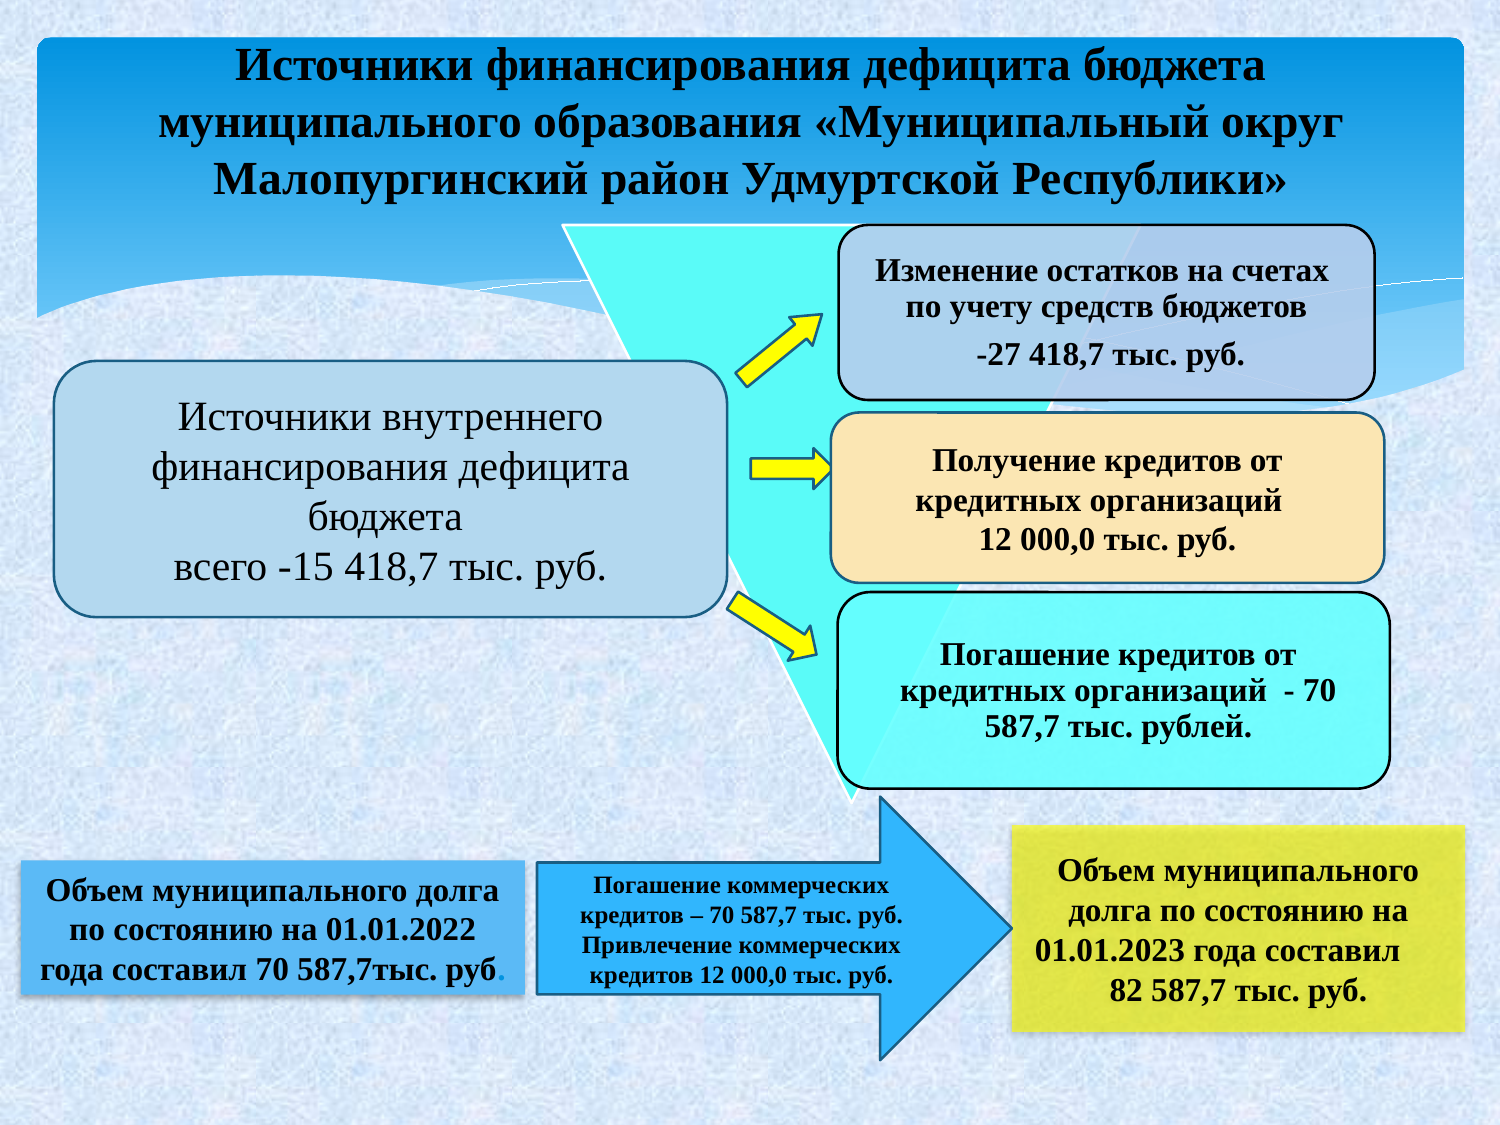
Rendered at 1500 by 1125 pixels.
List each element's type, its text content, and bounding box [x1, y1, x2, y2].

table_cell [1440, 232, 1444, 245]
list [562, 224, 1437, 804]
text_box Объем муниципального долга по состоянию на 01.01.2022 года составил 70 587,7тыс. руб. [20, 859, 526, 995]
text_box Погашение коммерческих кредитов – 70 587,7 тыс. руб. Привлечение коммерческих кредитов 12 000,0 тыс. руб. [535, 814, 1013, 1062]
text_box Объем муниципального долга по состоянию на 01.01.2023 года составил 82 587,7 тыс. руб. [1011, 824, 1466, 1033]
text_box Источники внутреннего финансирования дефицита бюджета всего -15 418,7 тыс. руб. [52, 359, 556, 619]
title Источники финансирования дефицита бюджета муниципального образования «Муниципальный округ Малопургинский район Удмуртской Республики» [37, 24, 1466, 213]
picture [0, 0, 1500, 1125]
table_cell Федеральный проект "Создание условий для реализации творческого потенциала нации" ("Творческие люди") [554, 220, 1444, 235]
